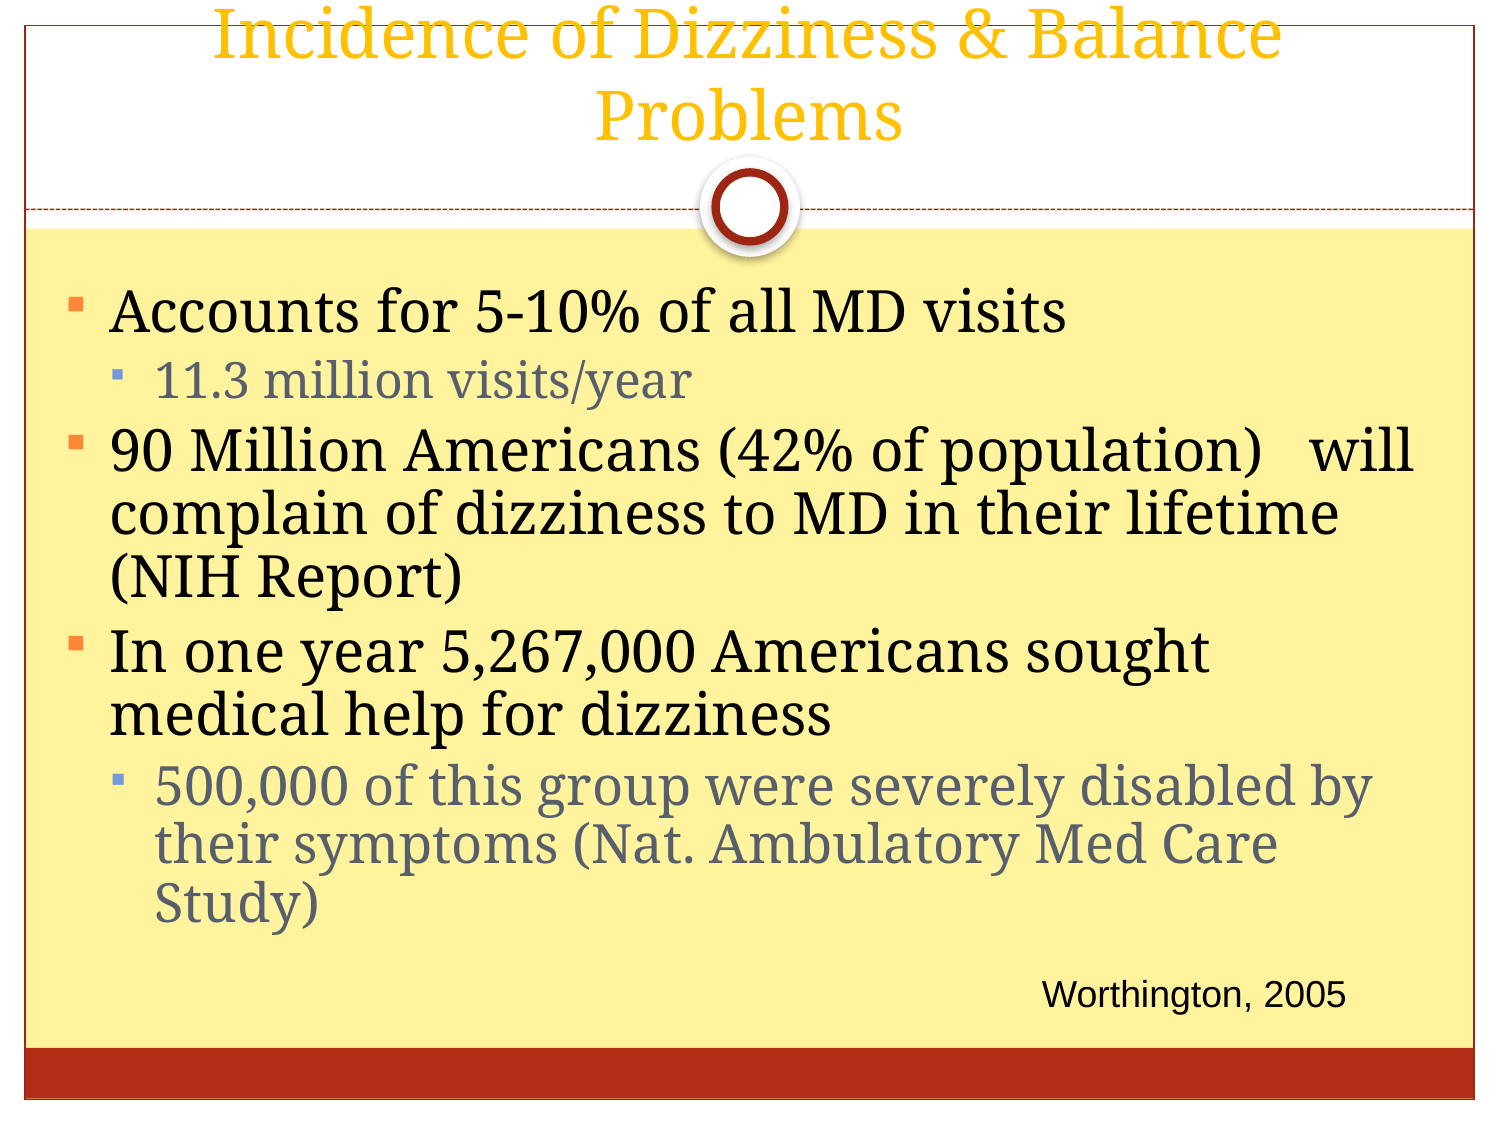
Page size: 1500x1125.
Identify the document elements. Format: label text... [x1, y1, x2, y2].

title Incidence of Dizziness & Balance Problems [49, 37, 1450, 163]
list Accounts for 5-10% of all MD visits 11.3 million visits/year 90 Million Americans (42% of population) will complain of dizziness to MD in their lifetime (NIH Report) In one year 5,267,000 Americans sought medical help for dizziness 500,000 of this group were severely disabled by their symptoms (Nat. Ambulatory Med Care Study) [49, 274, 1445, 1001]
text_box Worthington, 2005 [1027, 962, 1362, 1023]
